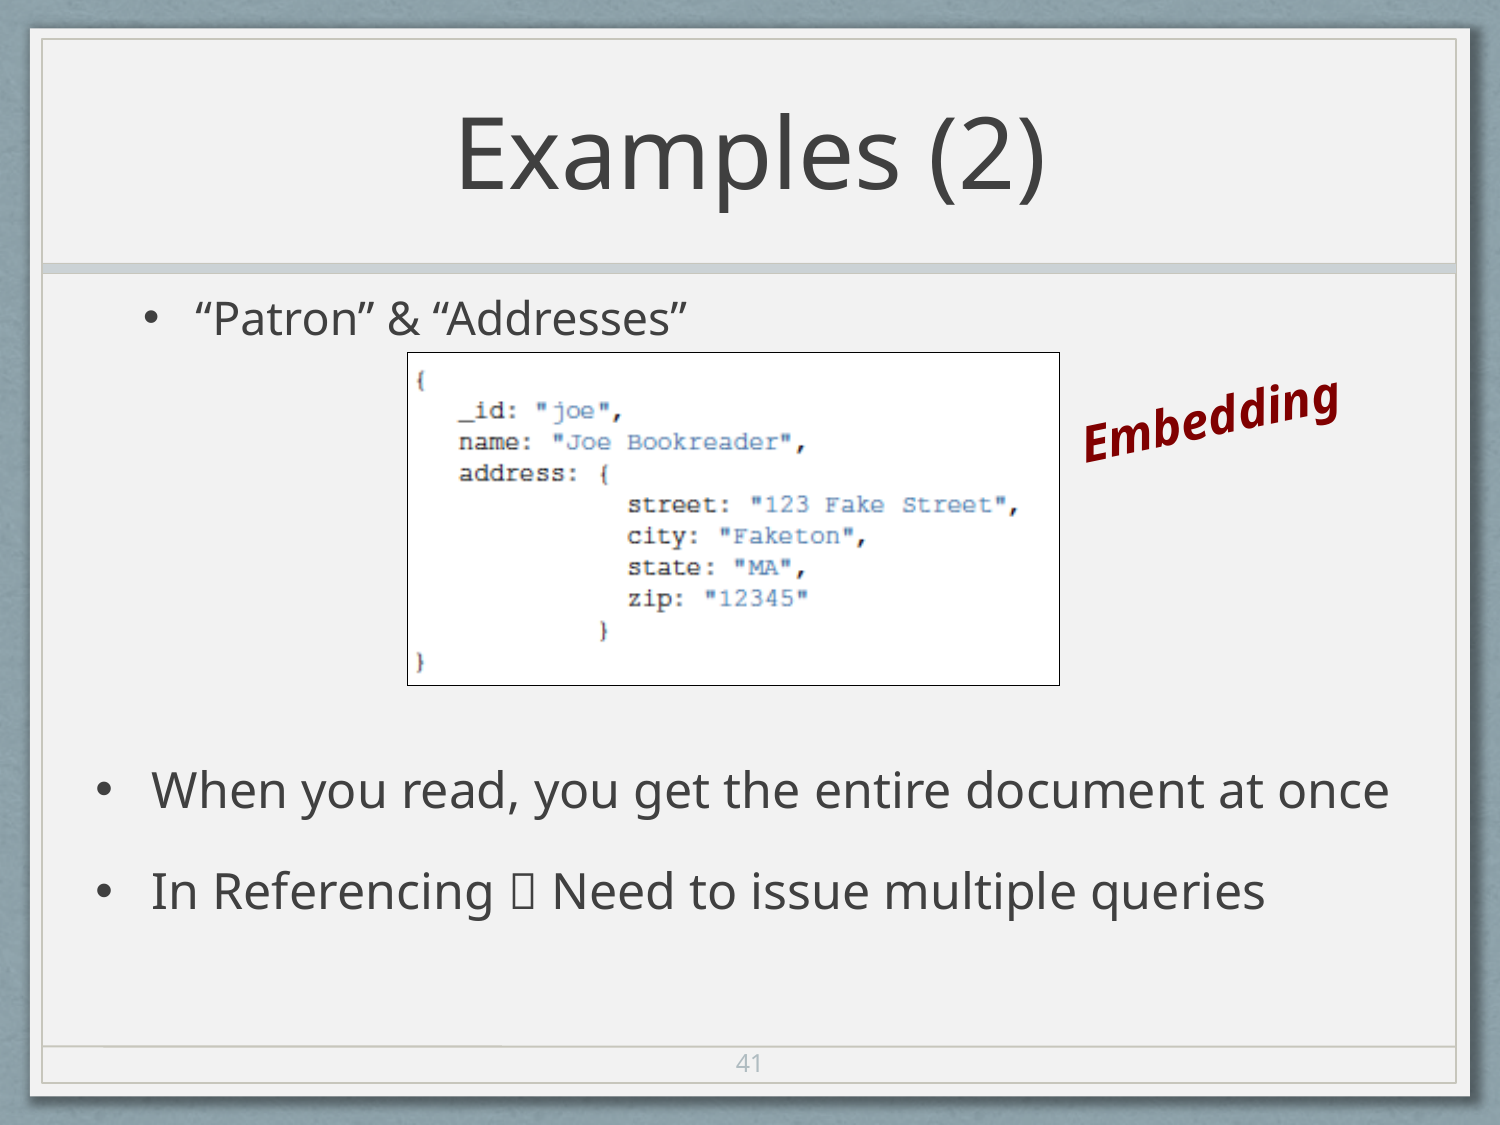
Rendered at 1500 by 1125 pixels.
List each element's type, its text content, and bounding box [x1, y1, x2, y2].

picture [406, 351, 1060, 686]
title Examples (2) [147, 40, 1353, 260]
list “Patron” & “Addresses” [128, 281, 1334, 353]
slide_number 41 [687, 1042, 813, 1088]
text_box Embedding [1072, 350, 1362, 484]
text_box When you read, you get the entire document at once In Referencing  Need to issue multiple queries [80, 750, 1411, 960]
